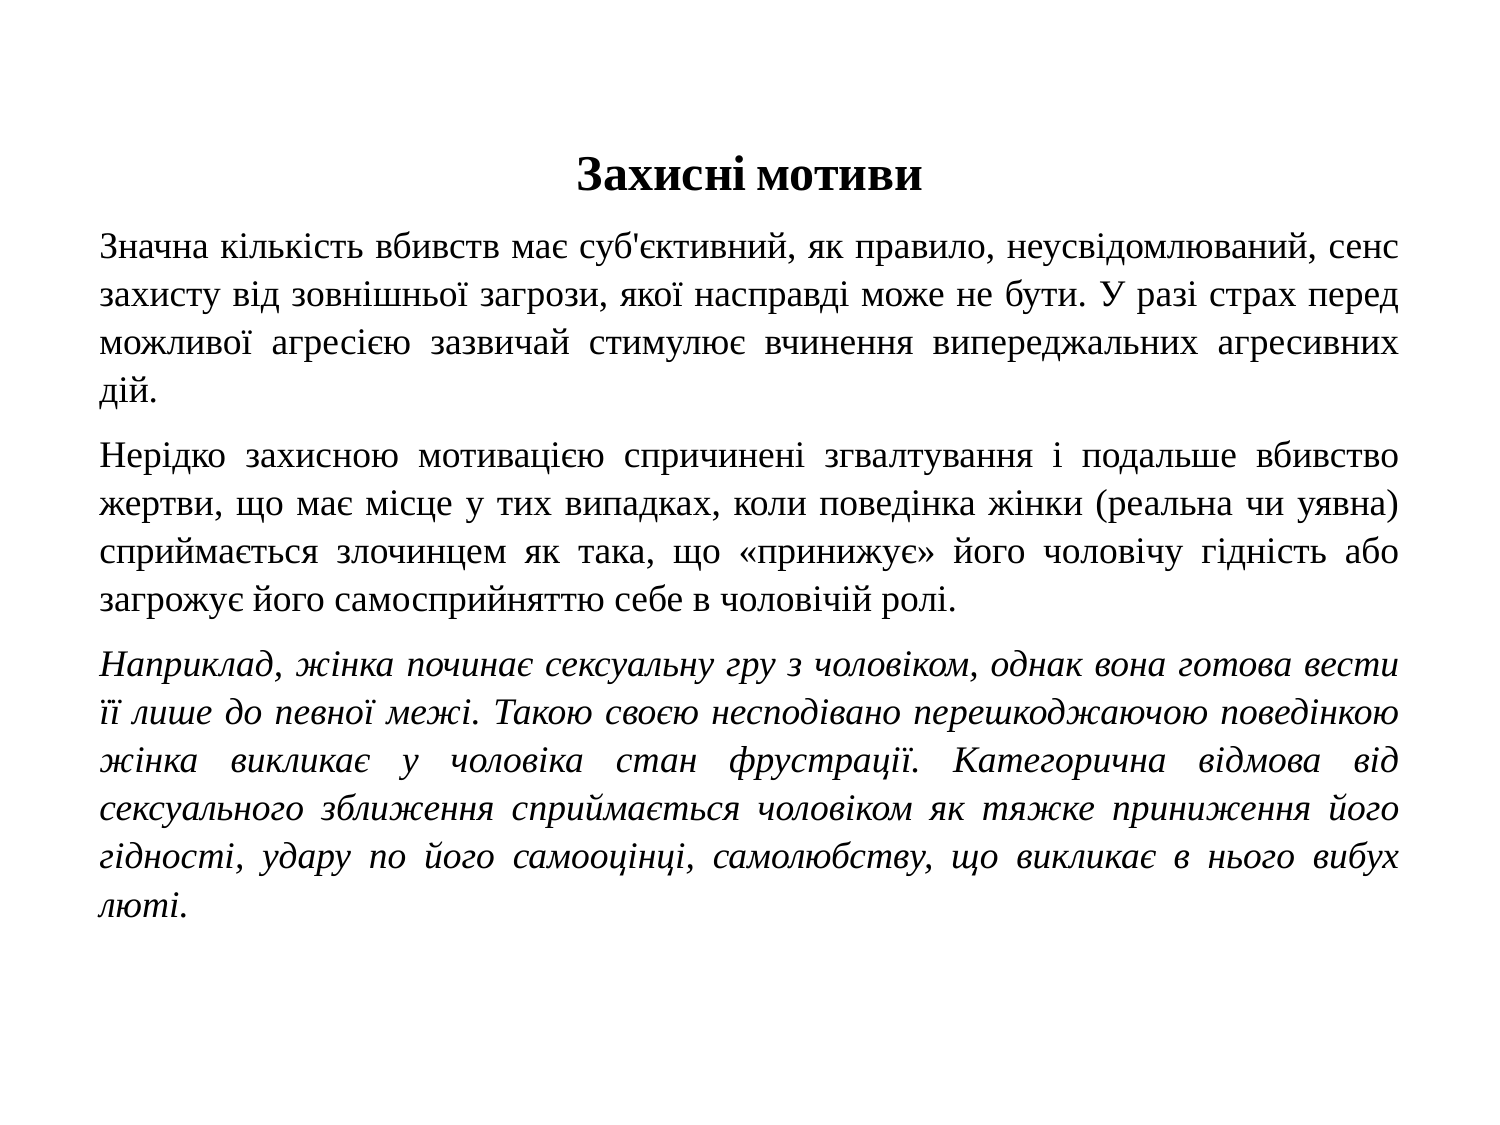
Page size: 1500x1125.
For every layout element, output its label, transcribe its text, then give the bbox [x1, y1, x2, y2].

text_box Захисні мотиви Значна кількість вбивств має суб'єктивний, як правило, неусвідомлюваний, сенс захисту від зовнішньої загрози, якої насправді може не бути. У разі страх перед можливої ​​агресією зазвичай стимулює вчинення випереджальних агресивних дій. Нерідко захисною мотивацією спричинені згвалтування і подальше вбивство жертви, що має місце у тих випадках, коли поведінка жінки (реальна чи уявна) сприймається злочинцем як така, що «принижує» його чоловічу гідність або загрожує його самосприйняттю себе в чоловічій ролі. Наприклад, жінка починає сексуальну гру з чоловіком, однак вона готова вести її лише до певної межі. Такою своєю несподівано перешкоджаючою поведінкою жінка викликає у чоловіка стан фрустрації. Категорична відмова від сексуального зближення сприймається чоловіком як тяжке приниження його гідності, удару по його самооцінці, самолюбству, що викликає в нього вибух люті. [84, 129, 1416, 932]
